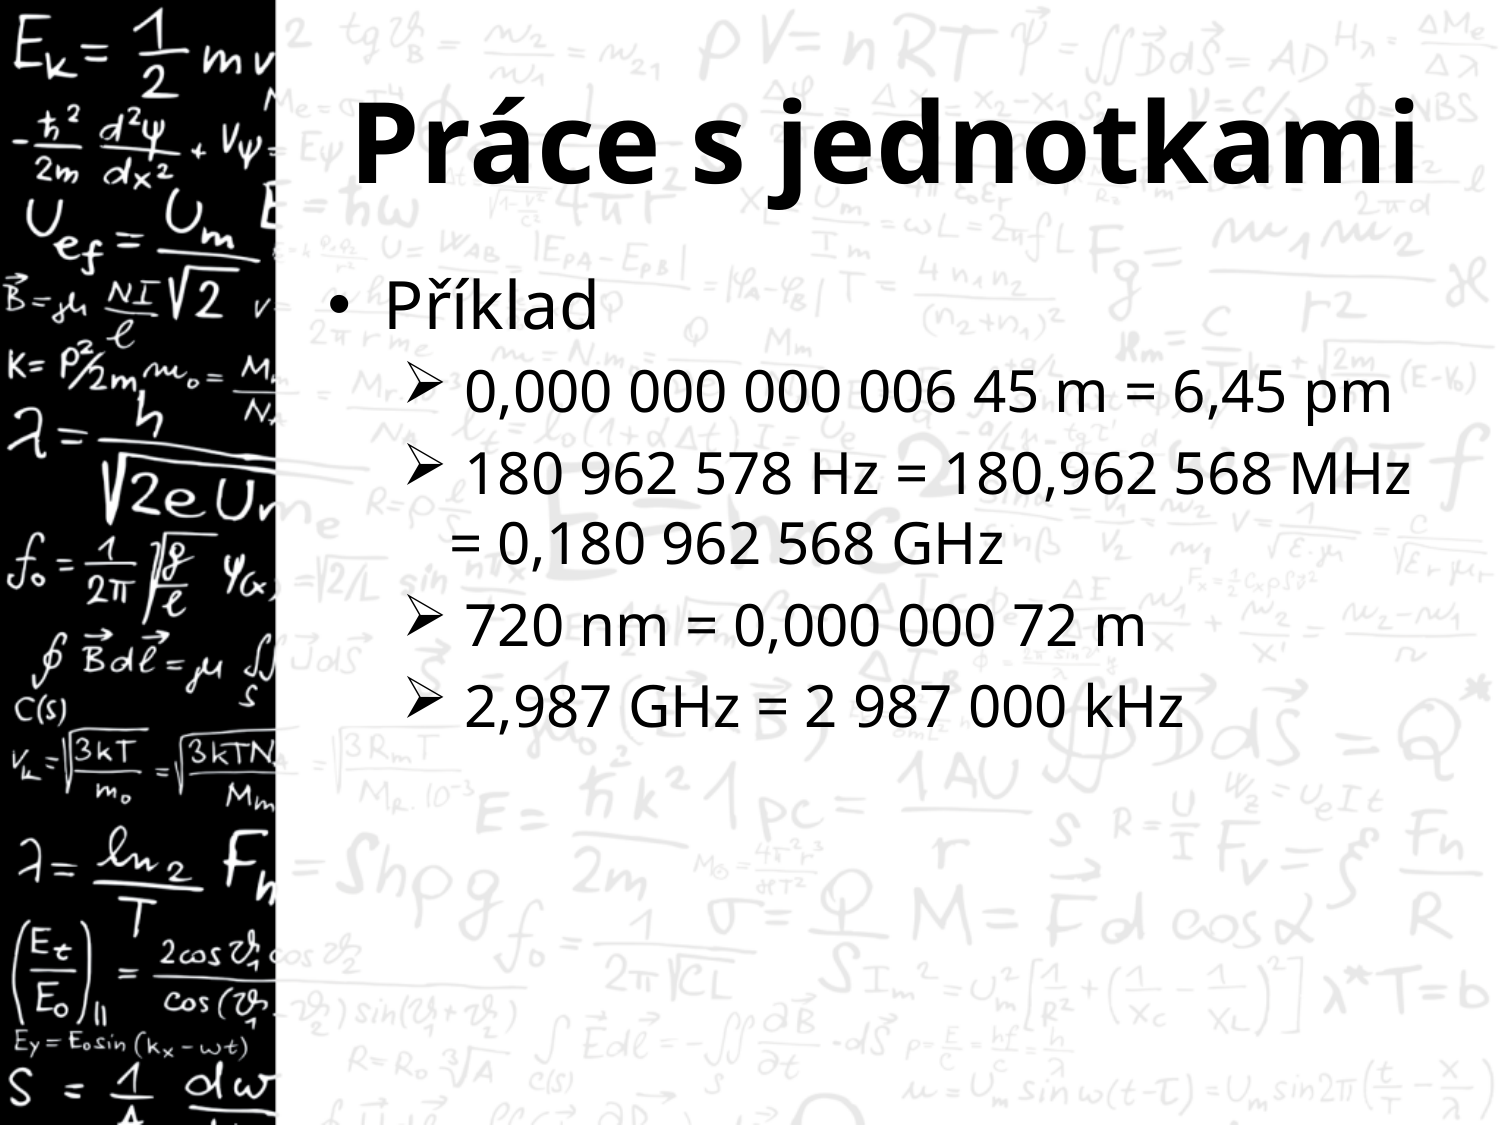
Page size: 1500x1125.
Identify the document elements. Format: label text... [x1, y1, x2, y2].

list Příklad 0,000 000 000 006 45 m = 6,45 pm 180 962 578 Hz = 180,962 568 MHz = 0,180 962 568 GHz 720 nm = 0,000 000 72 m 2,987 GHz = 2 987 000 kHz [312, 255, 1463, 776]
title Práce s jednotkami [312, 45, 1461, 233]
picture [0, 0, 1500, 1125]
